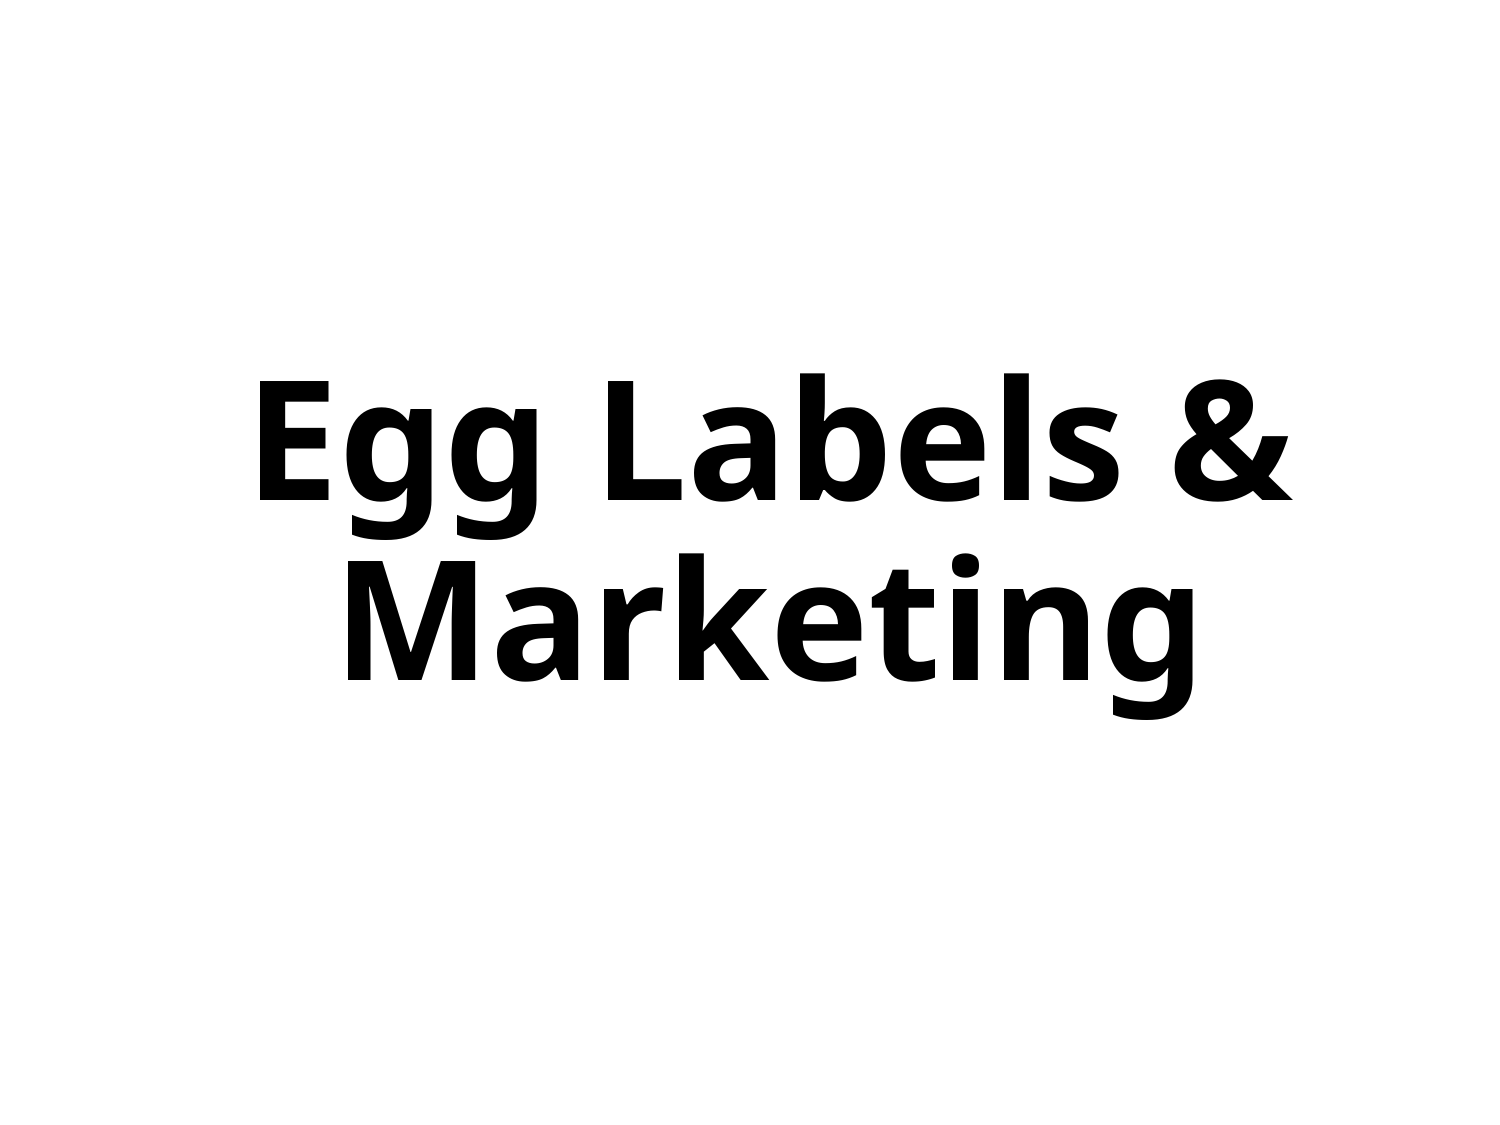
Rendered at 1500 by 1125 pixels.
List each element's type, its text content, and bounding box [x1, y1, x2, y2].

title Egg Labels & Marketing [132, 332, 1408, 724]
